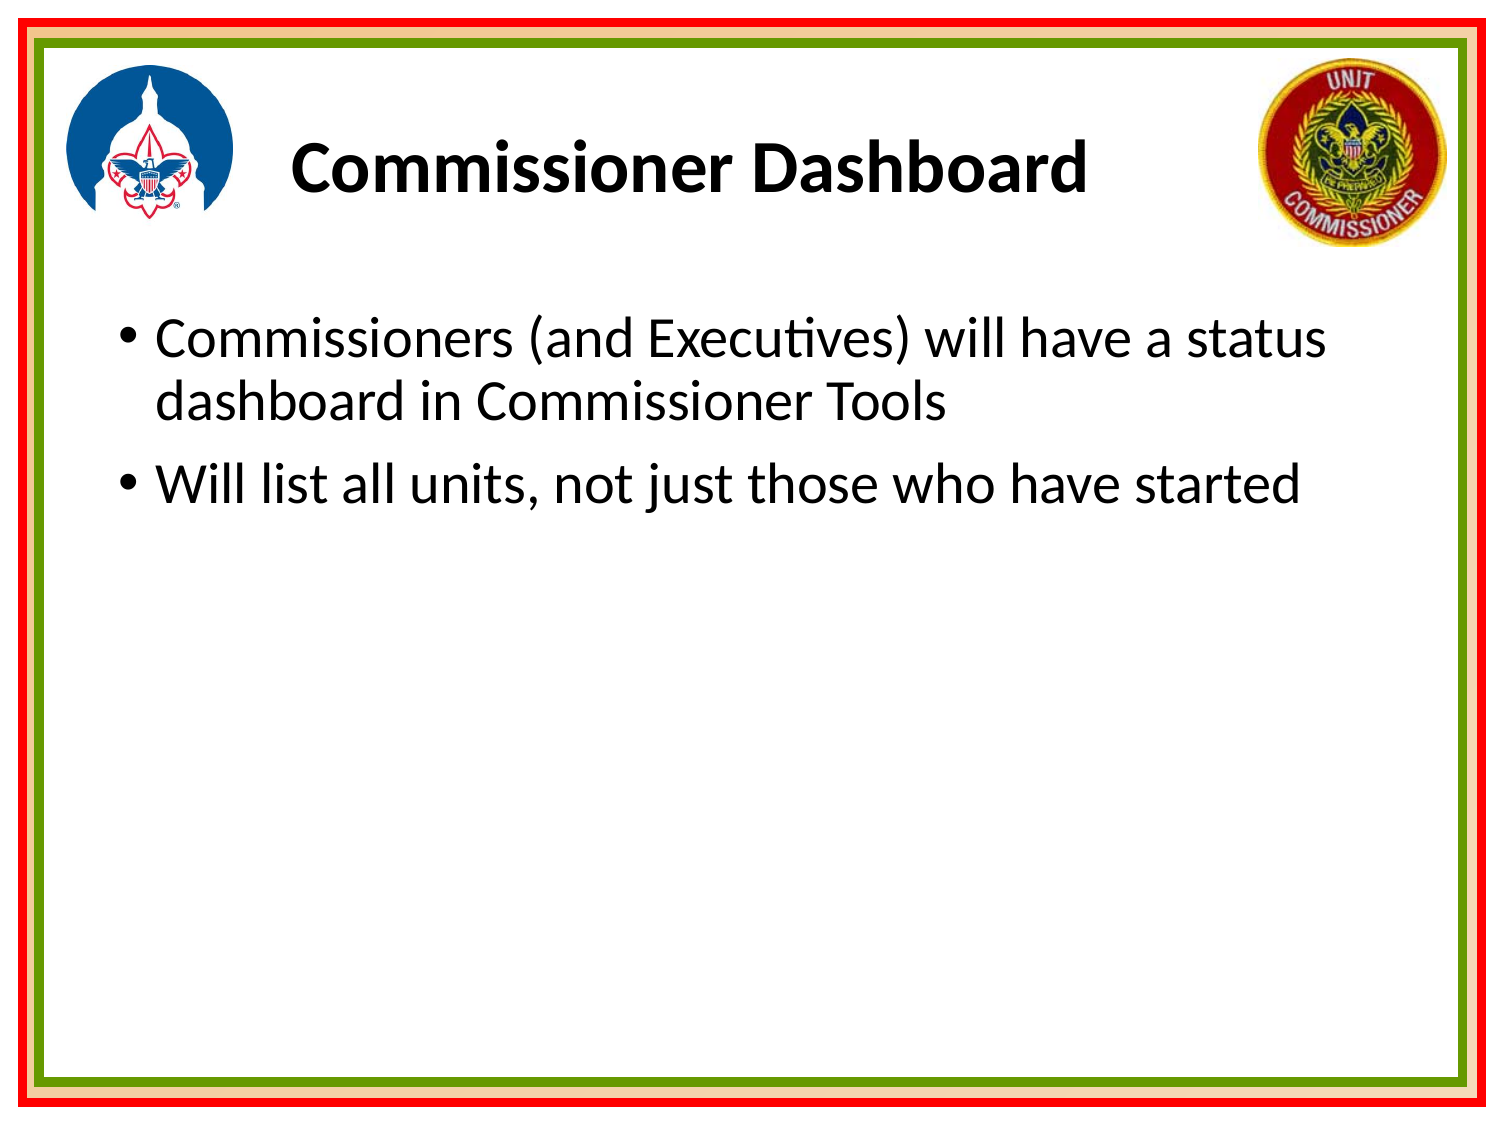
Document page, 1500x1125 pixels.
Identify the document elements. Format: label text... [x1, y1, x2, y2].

picture [1258, 58, 1447, 247]
title Commissioner Dashboard [276, 59, 1229, 278]
list Commissioners (and Executives) will have a status dashboard in Commissioner Tools Will list all units, not just those who have started [103, 299, 1399, 1014]
picture [66, 65, 233, 231]
